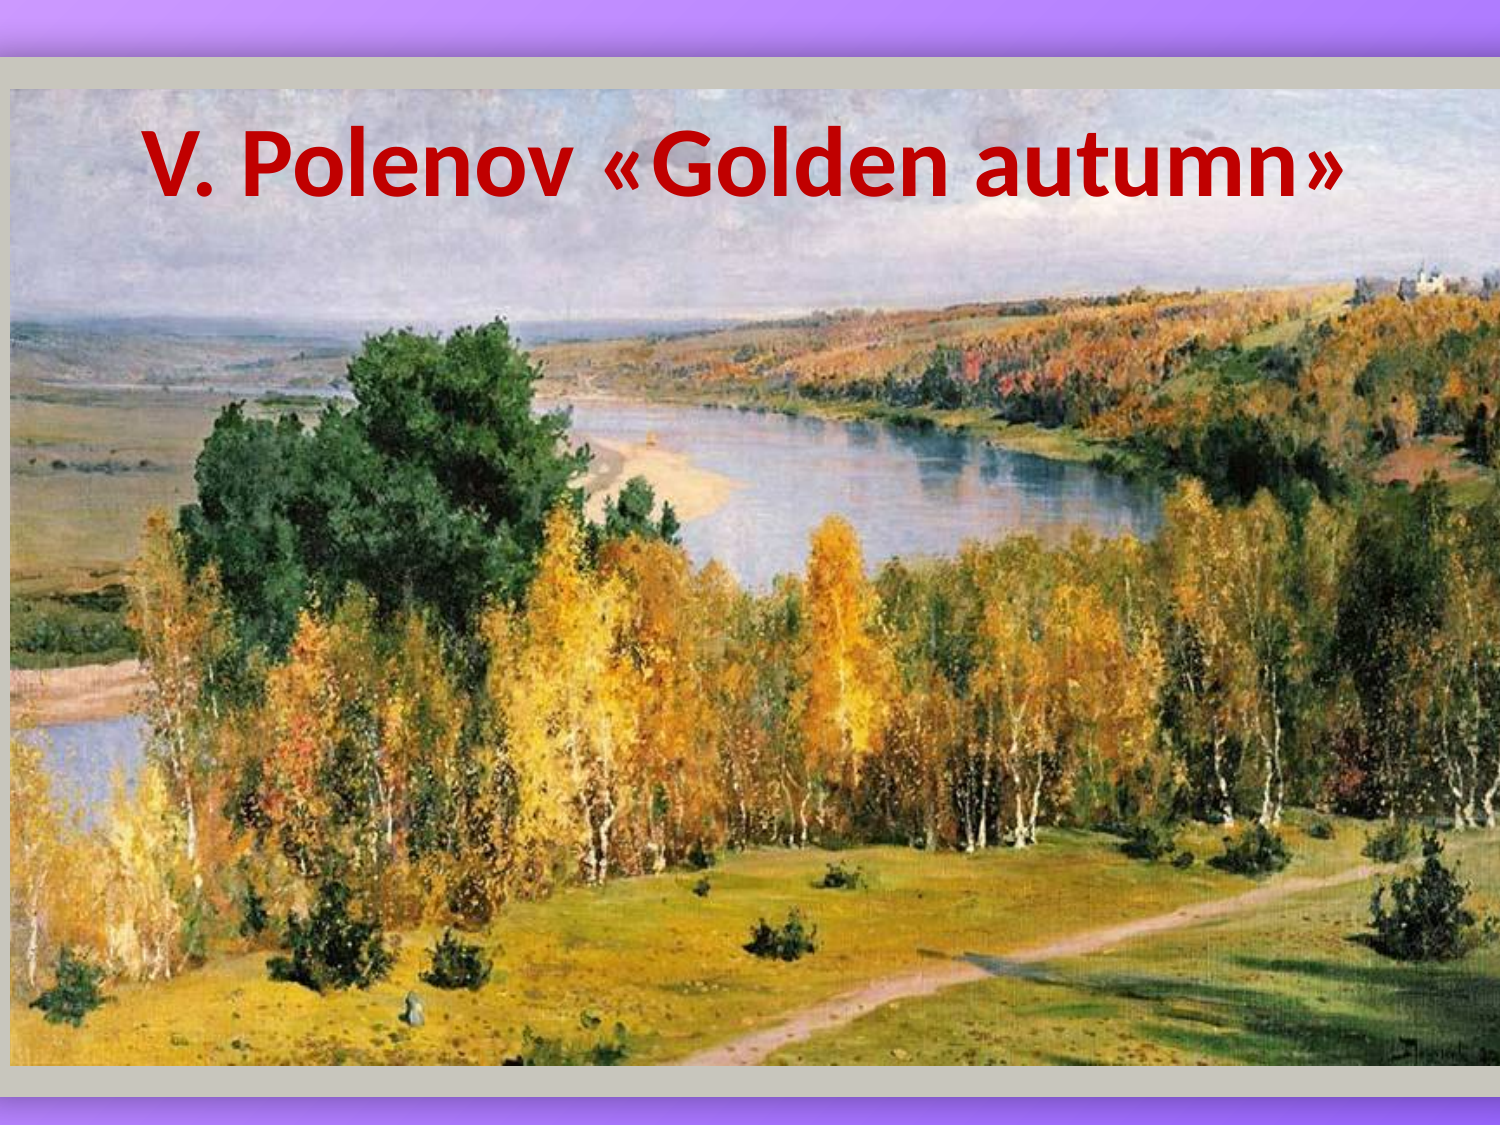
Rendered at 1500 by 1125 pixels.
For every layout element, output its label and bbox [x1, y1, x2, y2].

picture [9, 88, 1500, 1066]
